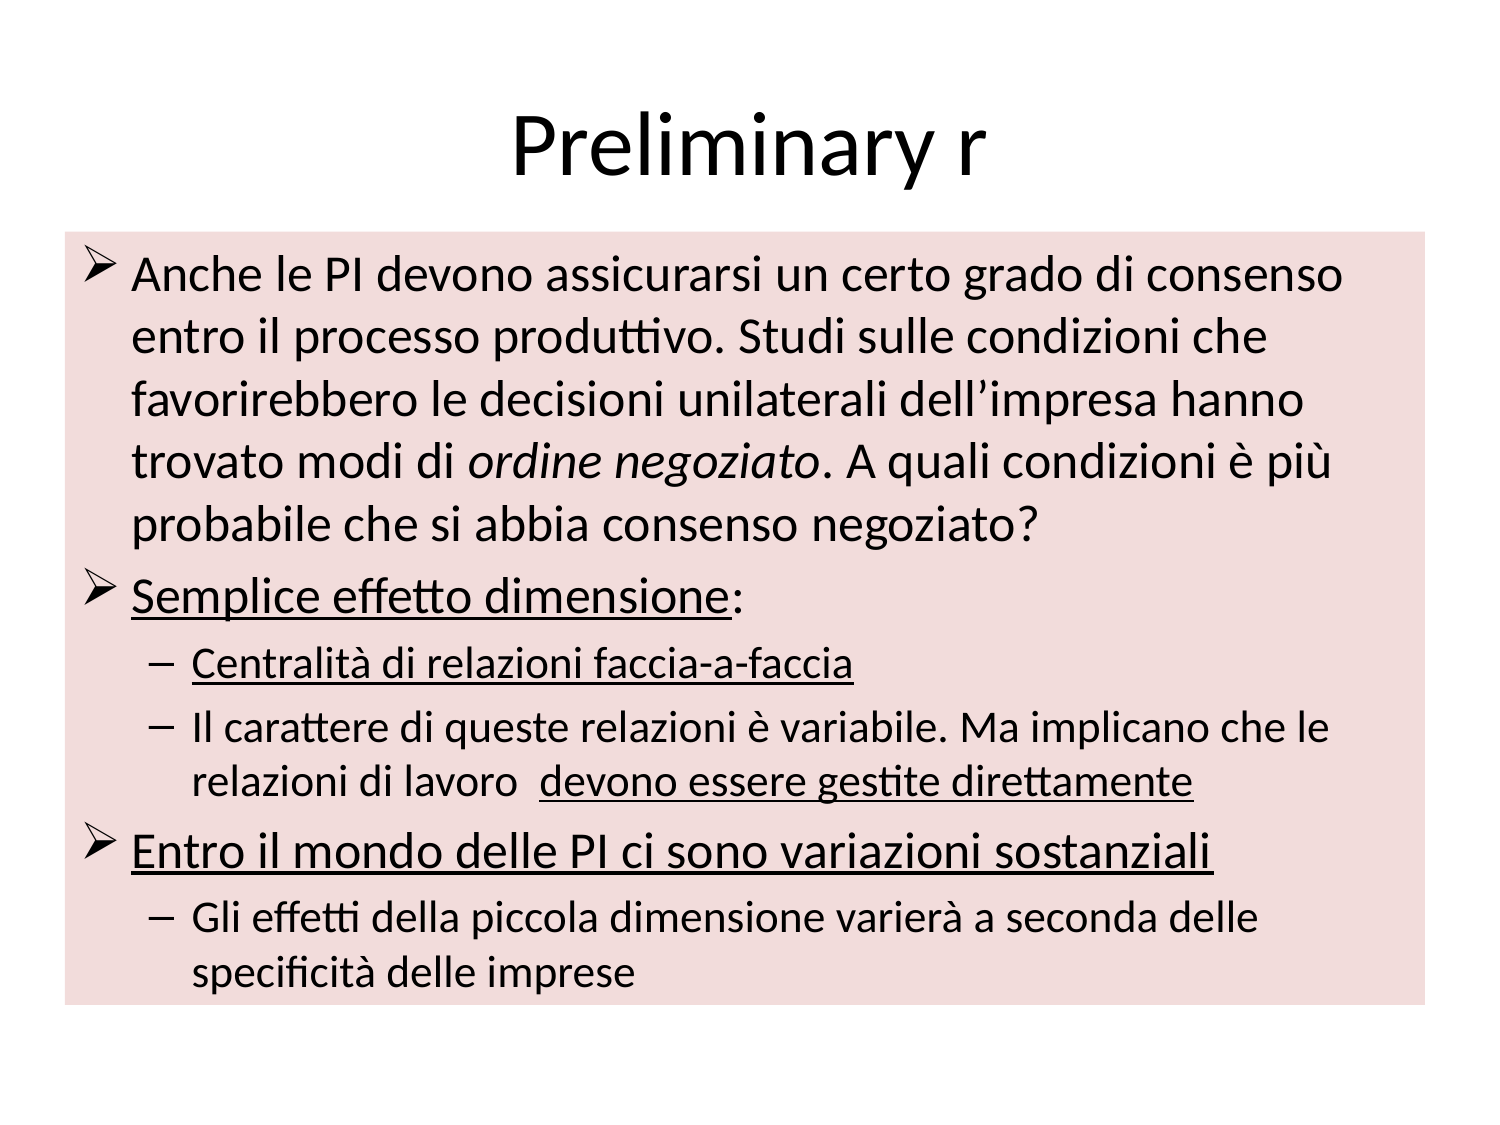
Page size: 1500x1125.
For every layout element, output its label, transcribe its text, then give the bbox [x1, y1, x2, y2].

list Anche le PI devono assicurarsi un certo grado di consenso entro il processo produttivo. Studi sulle condizioni che favorirebbero le decisioni unilaterali dell’impresa hanno trovato modi di ordine negoziato. A quali condizioni è più probabile che si abbia consenso negoziato? Semplice effetto dimensione: Centralità di relazioni faccia-a-faccia Il carattere di queste relazioni è variabile. Ma implicano che le relazioni di lavoro devono essere gestite direttamente Entro il mondo delle PI ci sono variazioni sostanziali Gli effetti della piccola dimensione varierà a seconda delle specificità delle imprese [64, 231, 1425, 1005]
title Preliminary r [75, 45, 1425, 231]
